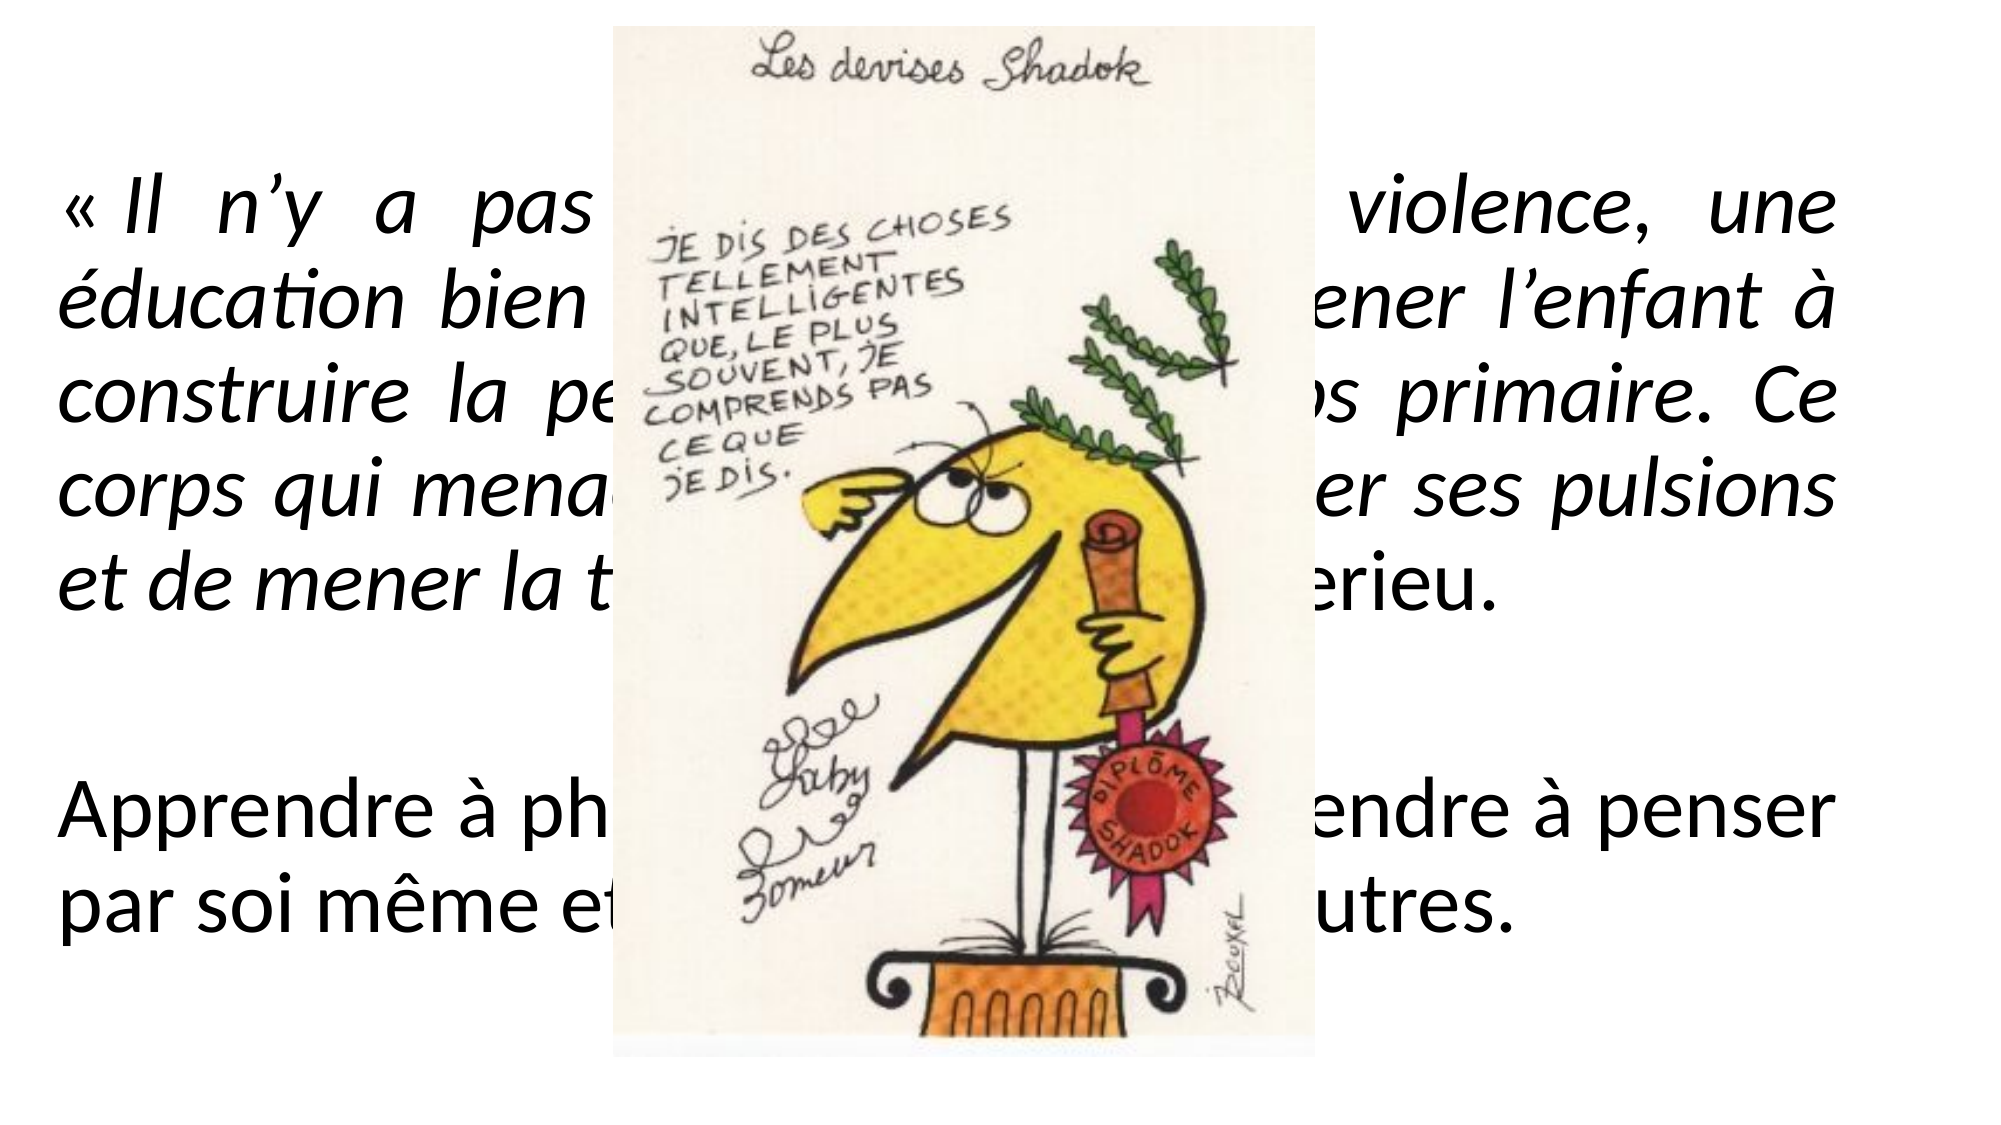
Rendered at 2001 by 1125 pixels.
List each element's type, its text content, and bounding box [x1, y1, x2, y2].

picture [613, 26, 1315, 1057]
list « Il n’y a pas de fatalité de la violence, une éducation bien construite peut amener l’enfant à construire la pensée contre le corps primaire. Ce corps qui menace toujours d’imposer ses pulsions et de mener la terreur » Philippe Merieu. Apprendre à philosopher c’est apprendre à penser par soi même et à penser avec les autres. [42, 26, 1856, 1094]
